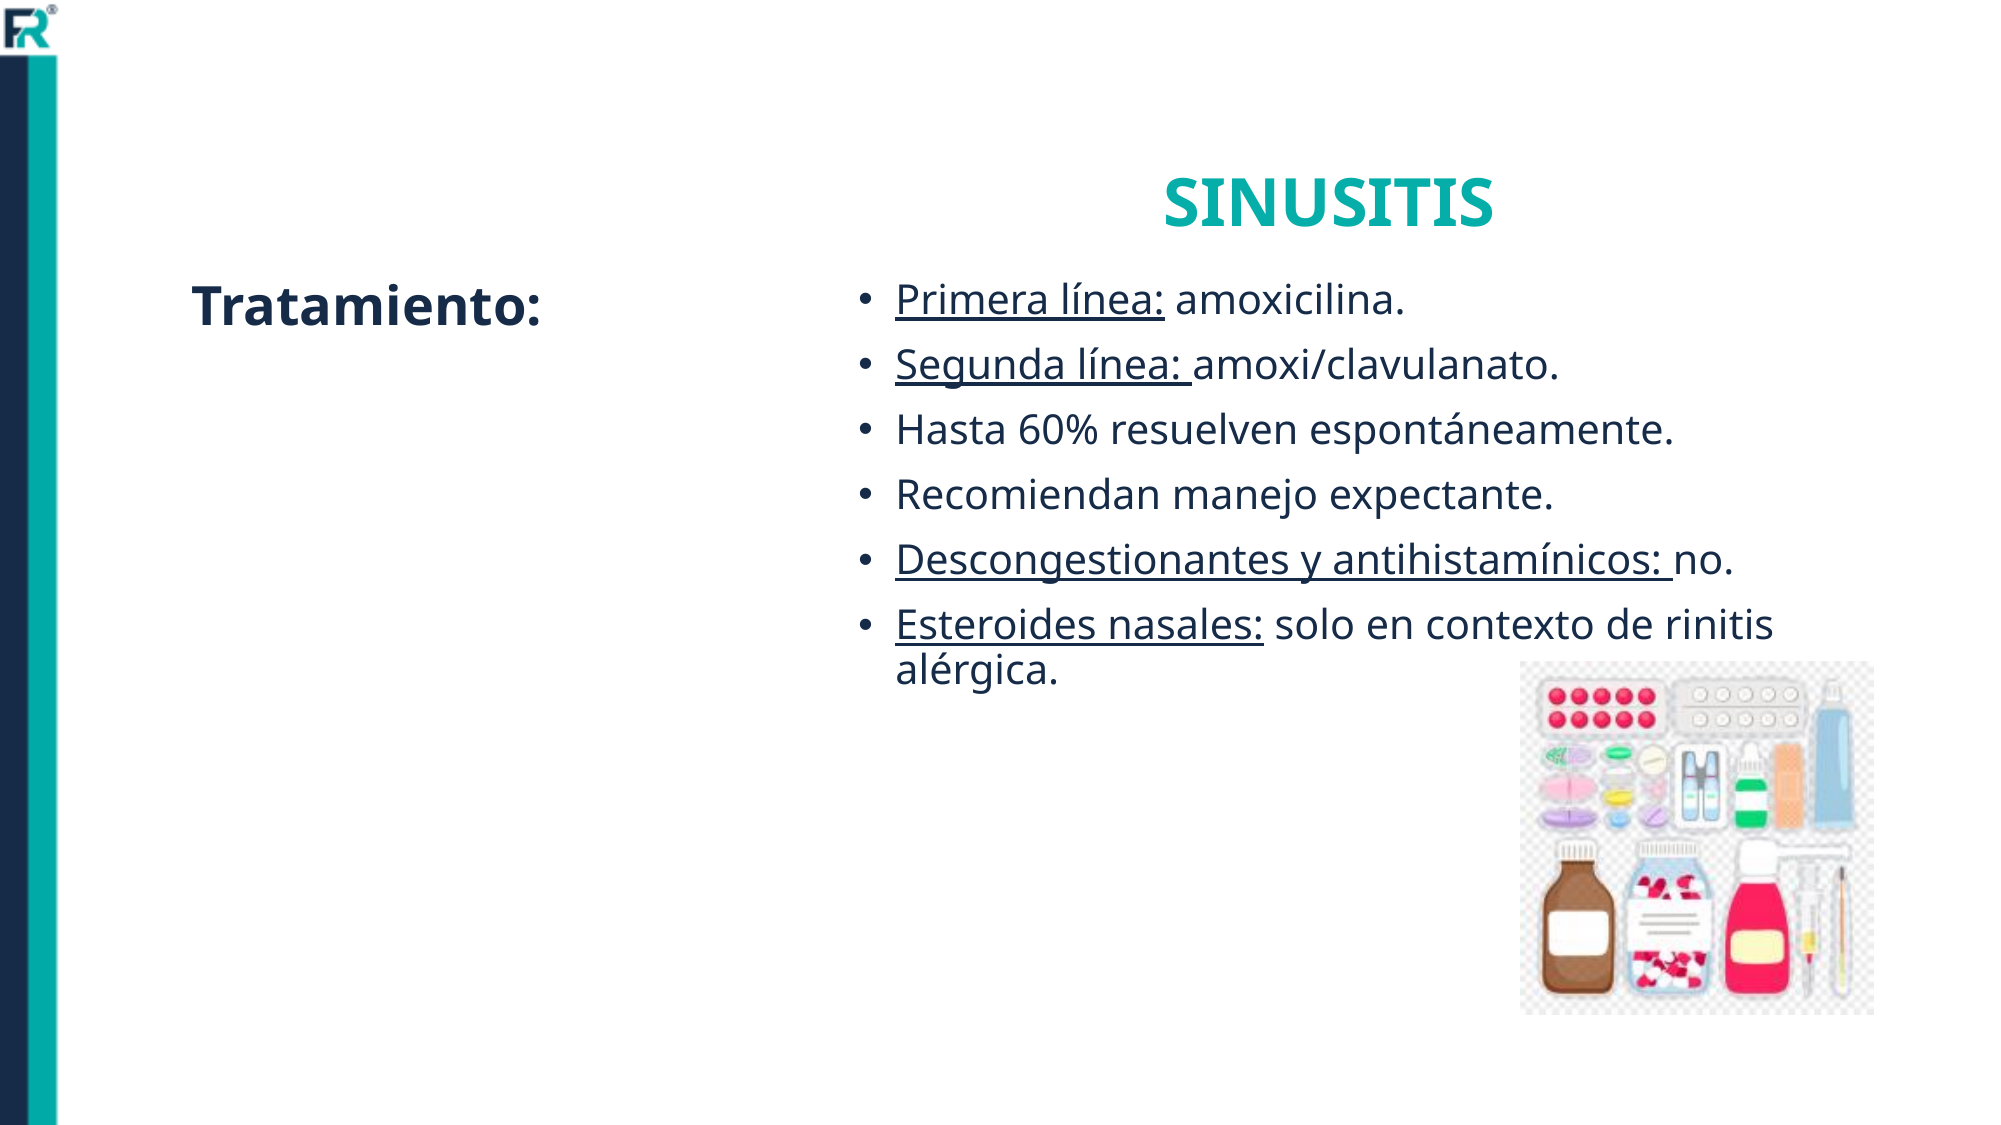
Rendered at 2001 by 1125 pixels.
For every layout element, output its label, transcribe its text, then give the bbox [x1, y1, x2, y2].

title SINUSITIS [766, 134, 1911, 276]
text_box Tratamiento: [166, 270, 568, 346]
picture [0, 0, 2001, 1125]
list Primera línea: amoxicilina. Segunda línea: amoxi/clavulanato. Hasta 60% resuelven espontáneamente. Recomiendan manejo expectante. Descongestionantes y antihistamínicos: no. Esteroides nasales: solo en contexto de rinitis alérgica. [843, 271, 1834, 704]
